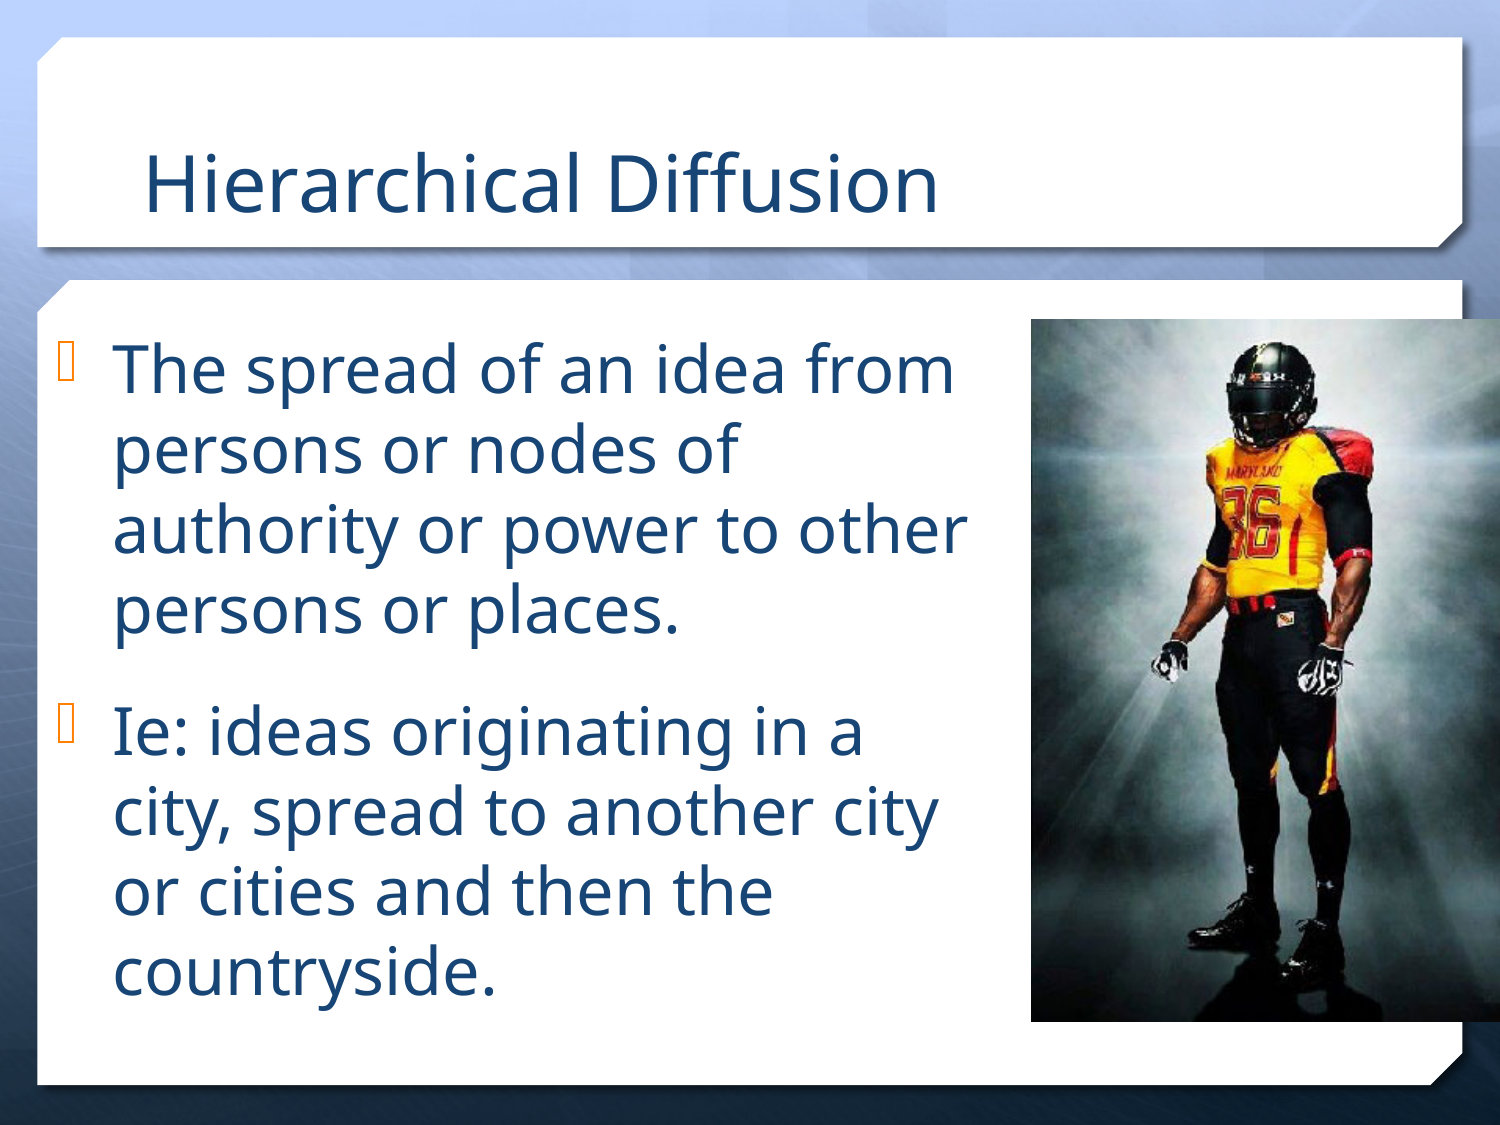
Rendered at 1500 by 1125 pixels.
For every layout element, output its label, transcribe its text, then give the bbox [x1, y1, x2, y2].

title Hierarchical Diffusion [127, 48, 1372, 236]
picture [1030, 319, 1500, 1022]
list The spread of an idea from persons or nodes of authority or power to other persons or places. Ie: ideas originating in a city, spread to another city or cities and then the countryside. [41, 319, 1000, 1065]
